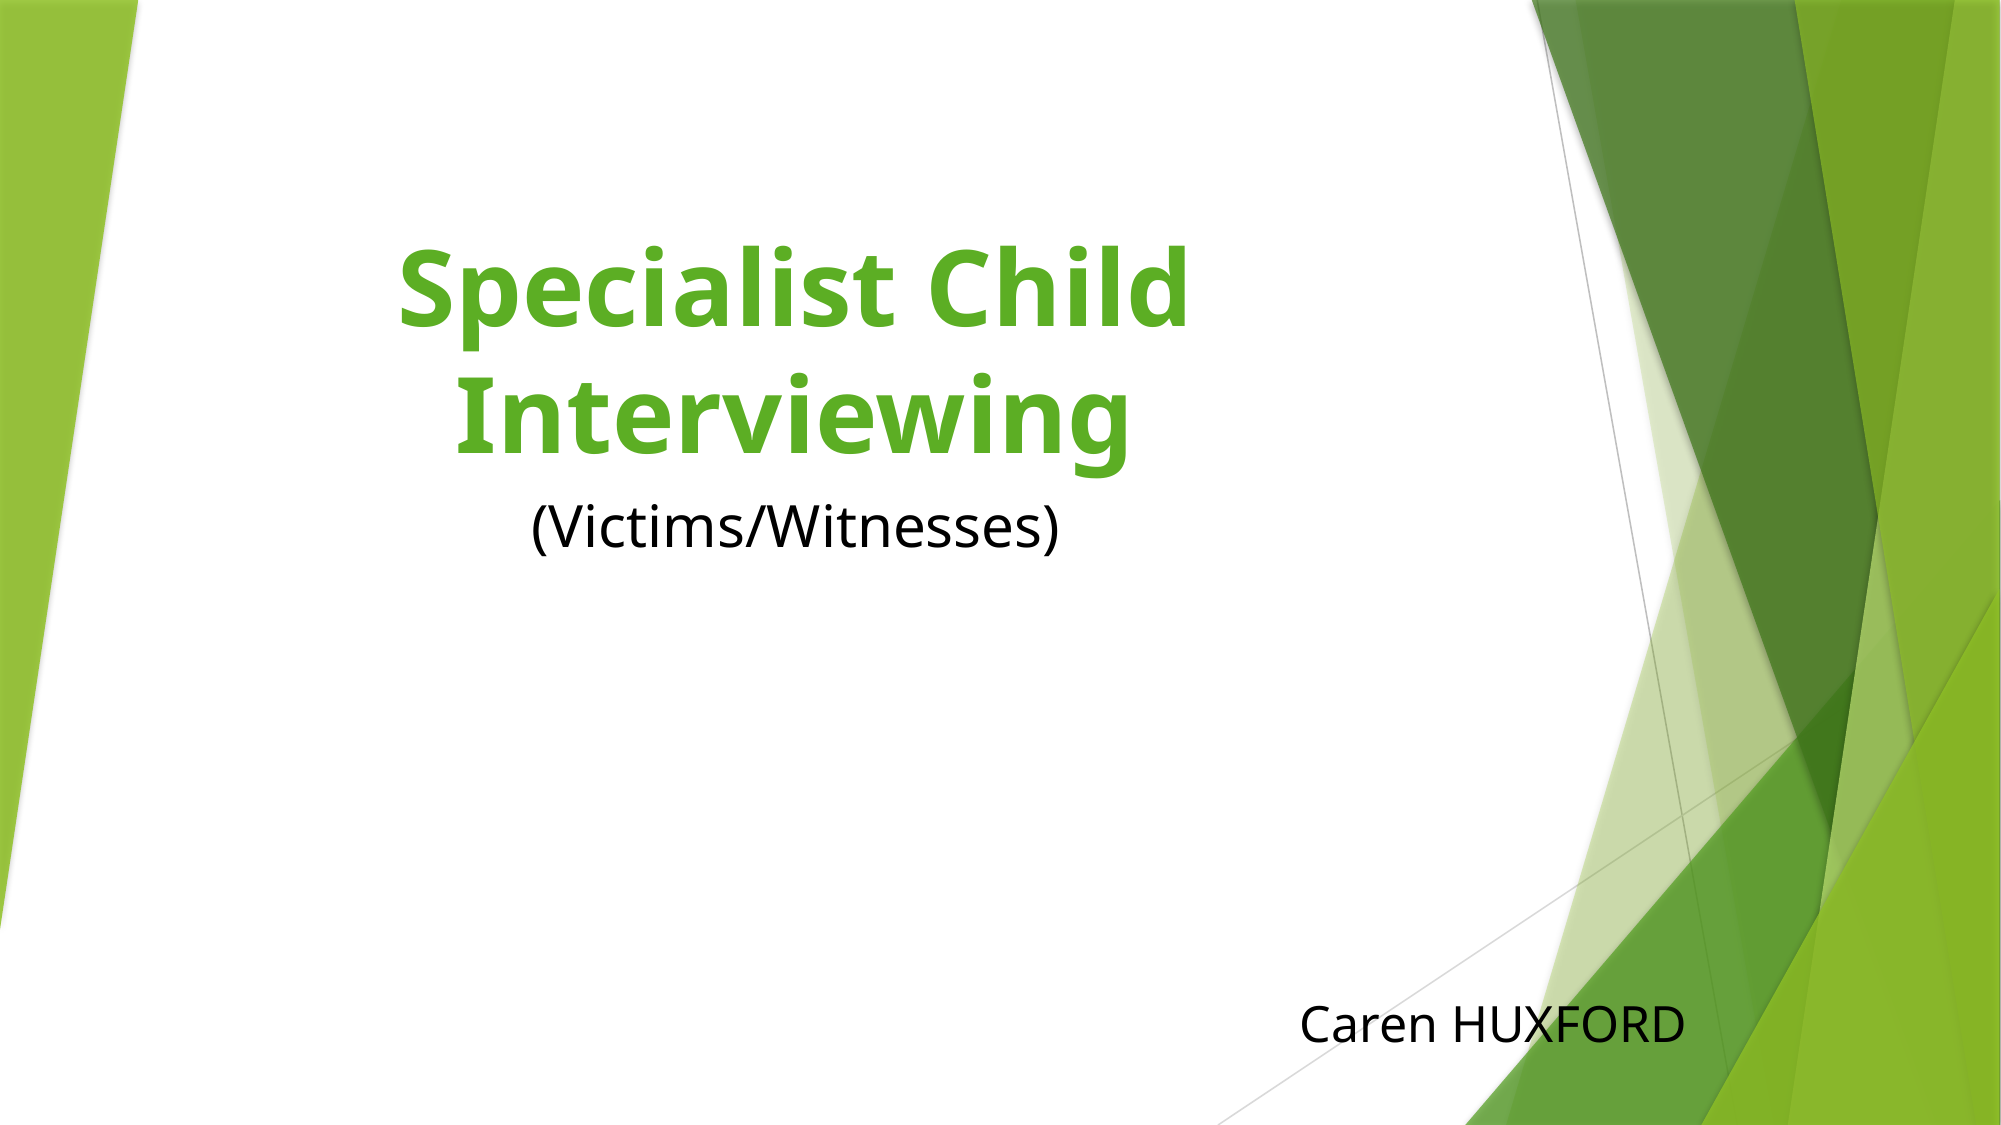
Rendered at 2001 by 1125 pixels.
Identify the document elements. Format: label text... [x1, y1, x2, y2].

title Specialist Child Interviewing [158, 211, 1433, 481]
text_box Caren HUXFORD [1285, 984, 2000, 1060]
subtitle (Victims/Witnesses) [158, 481, 1433, 662]
